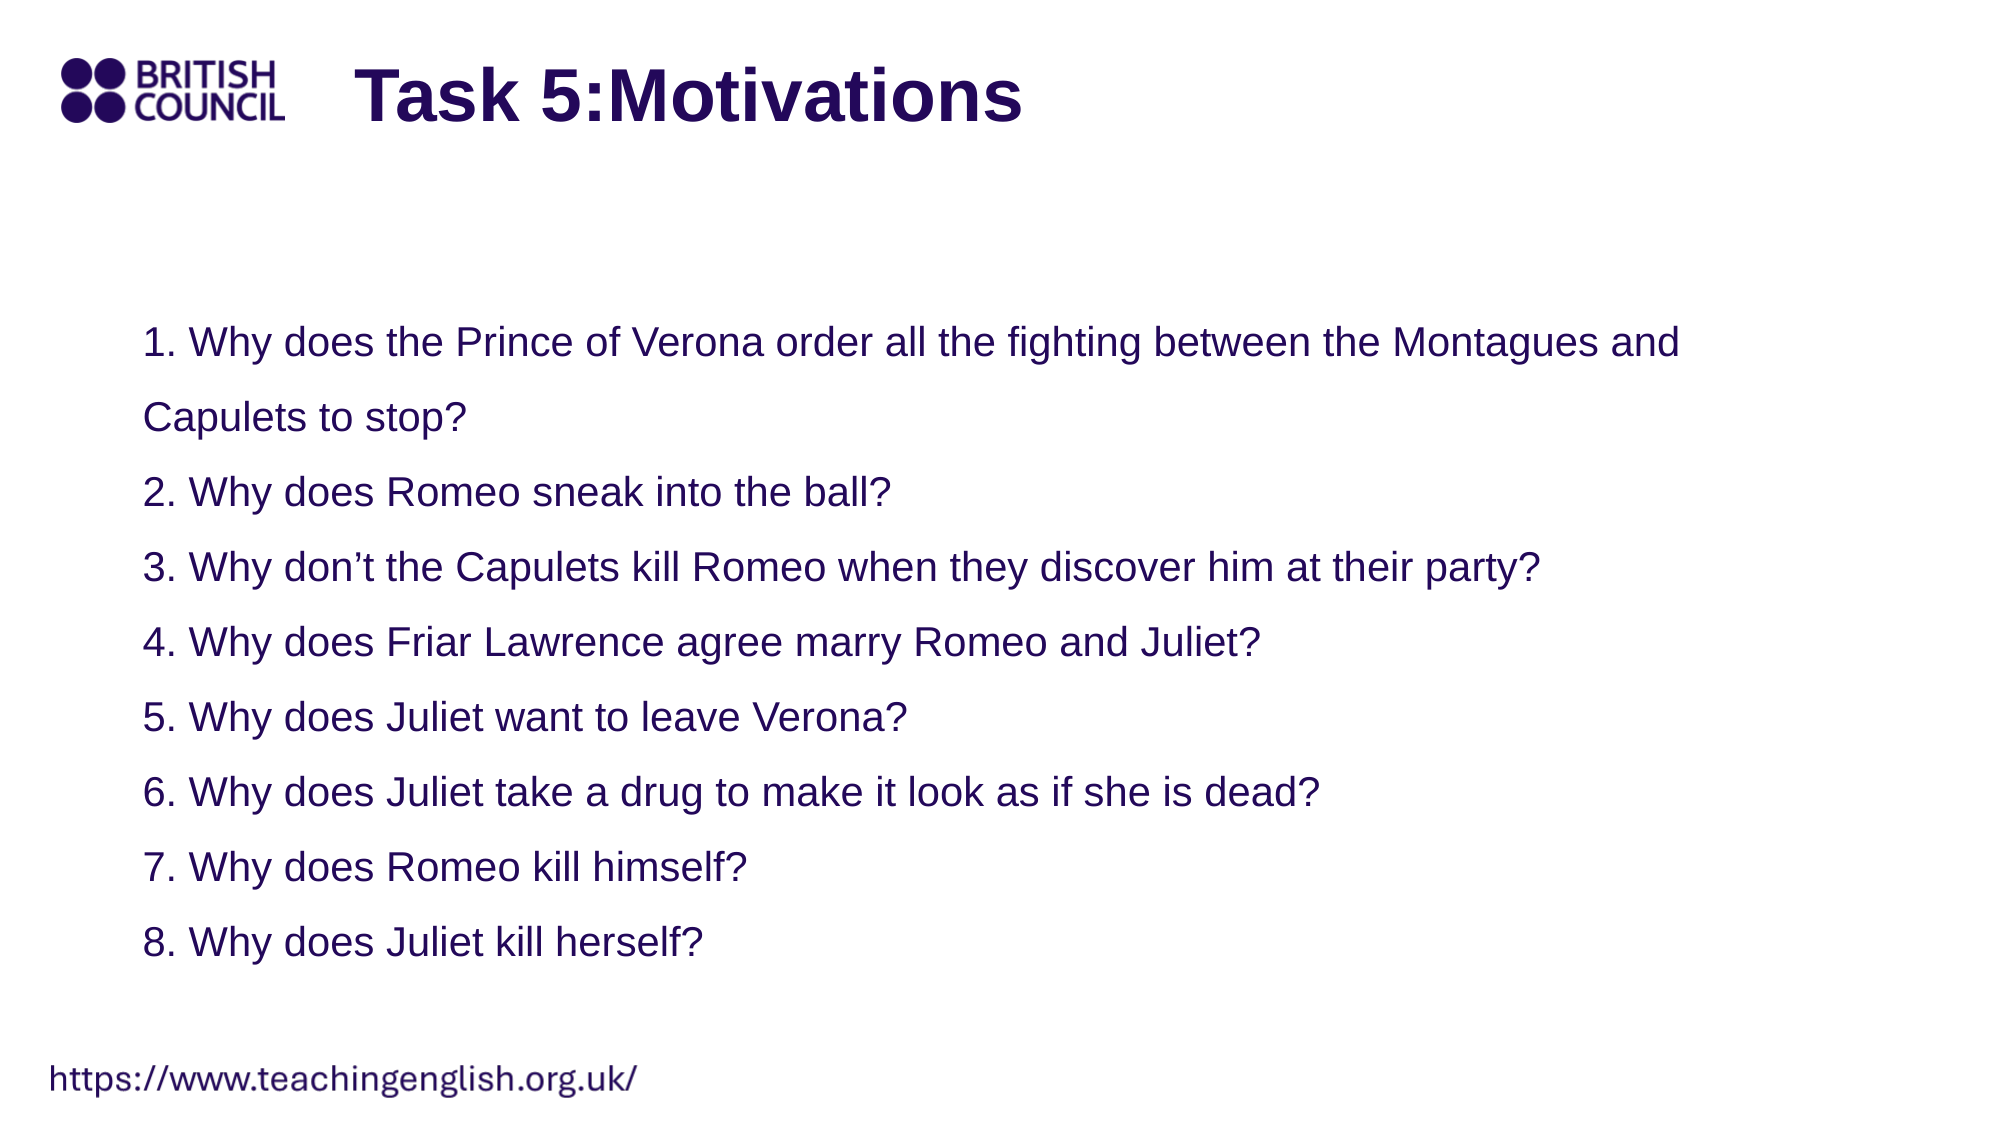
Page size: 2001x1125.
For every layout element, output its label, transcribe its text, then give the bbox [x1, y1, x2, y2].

text_box Task 5:Motivations [340, 39, 1172, 145]
text_box 1. Why does the Prince of Verona order all the fighting between the Montagues and Capulets to stop? 2. Why does Romeo sneak into the ball? 3. Why don’t the Capulets kill Romeo when they discover him at their party? 4. Why does Friar Lawrence agree marry Romeo and Juliet? 5. Why does Juliet want to leave Verona? 6. Why does Juliet take a drug to make it look as if she is dead? 7. Why does Romeo kill himself? 8. Why does Juliet kill herself? [127, 282, 1898, 973]
picture [60, 57, 285, 123]
picture [24, 1043, 1035, 1125]
